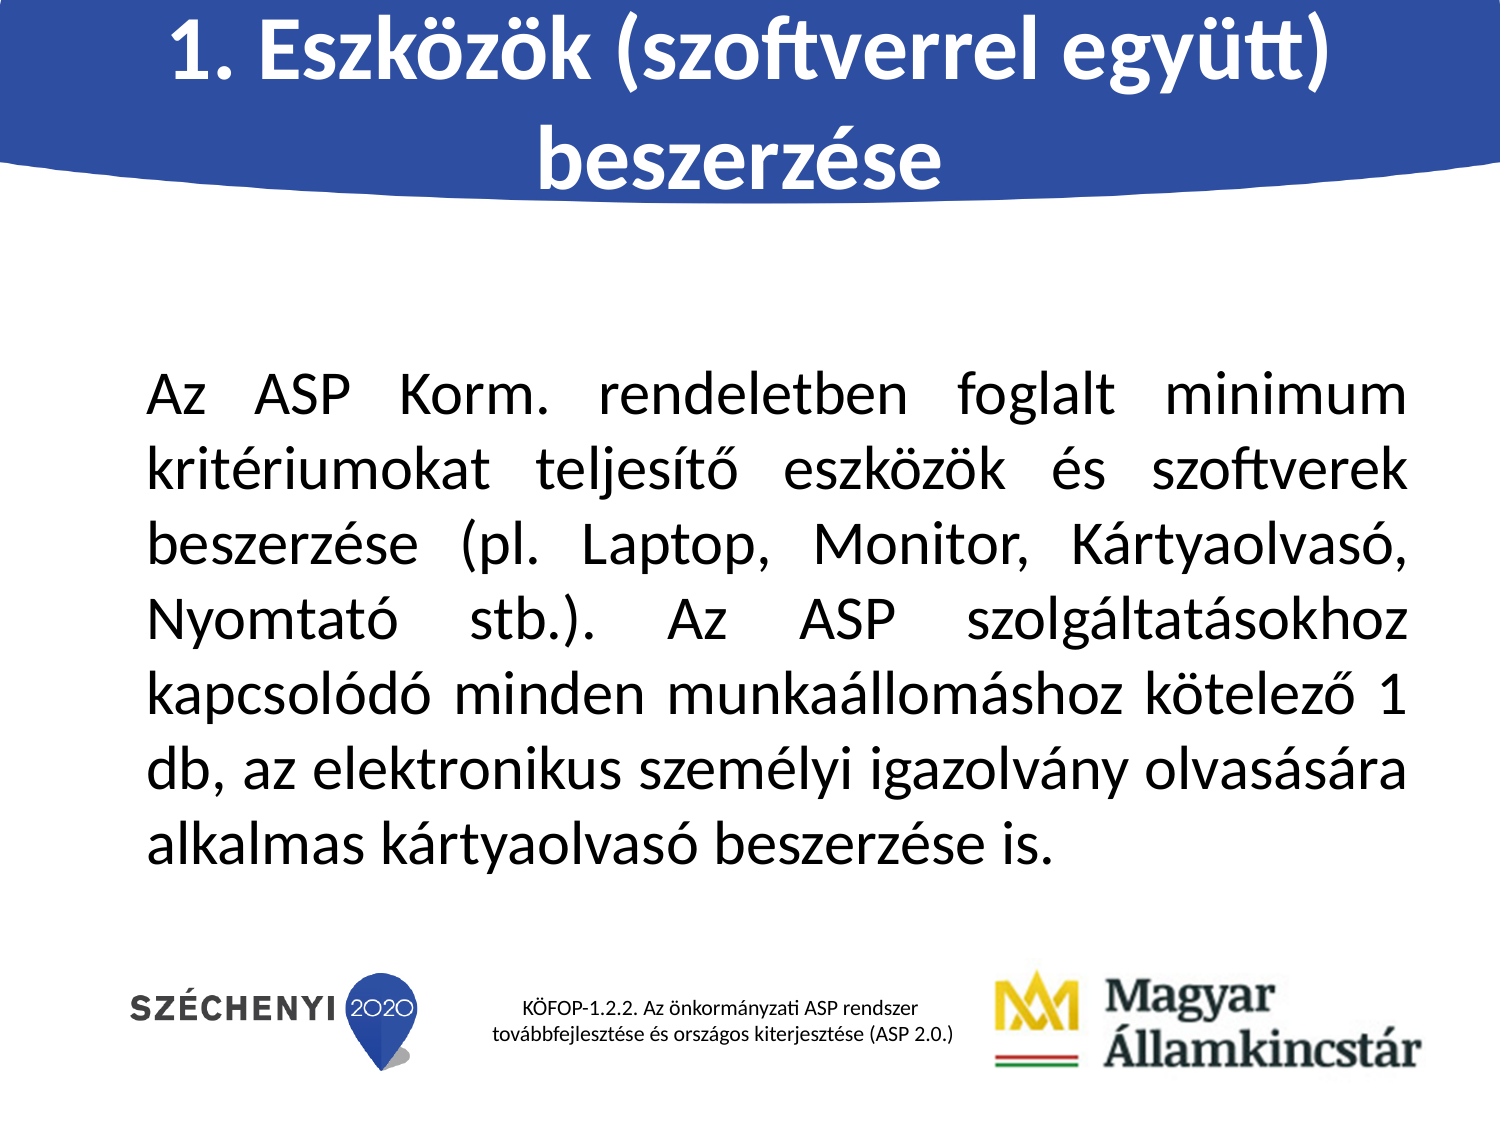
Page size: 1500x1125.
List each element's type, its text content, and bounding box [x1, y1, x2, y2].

title 1. Eszközök (szoftverrel együtt) beszerzése [74, 0, 1426, 197]
picture [0, 0, 1500, 1125]
list Az ASP Korm. rendeletben foglalt minimum kritériumokat teljesítő eszközök és szoftverek beszerzése (pl. Laptop, Monitor, Kártyaolvasó, Nyomtató stb.). Az ASP szolgáltatásokhoz kapcsolódó minden munkaállomáshoz kötelező 1 db, az elektronikus személyi igazolvány olvasására alkalmas kártyaolvasó beszerzése is. [74, 262, 1426, 1006]
